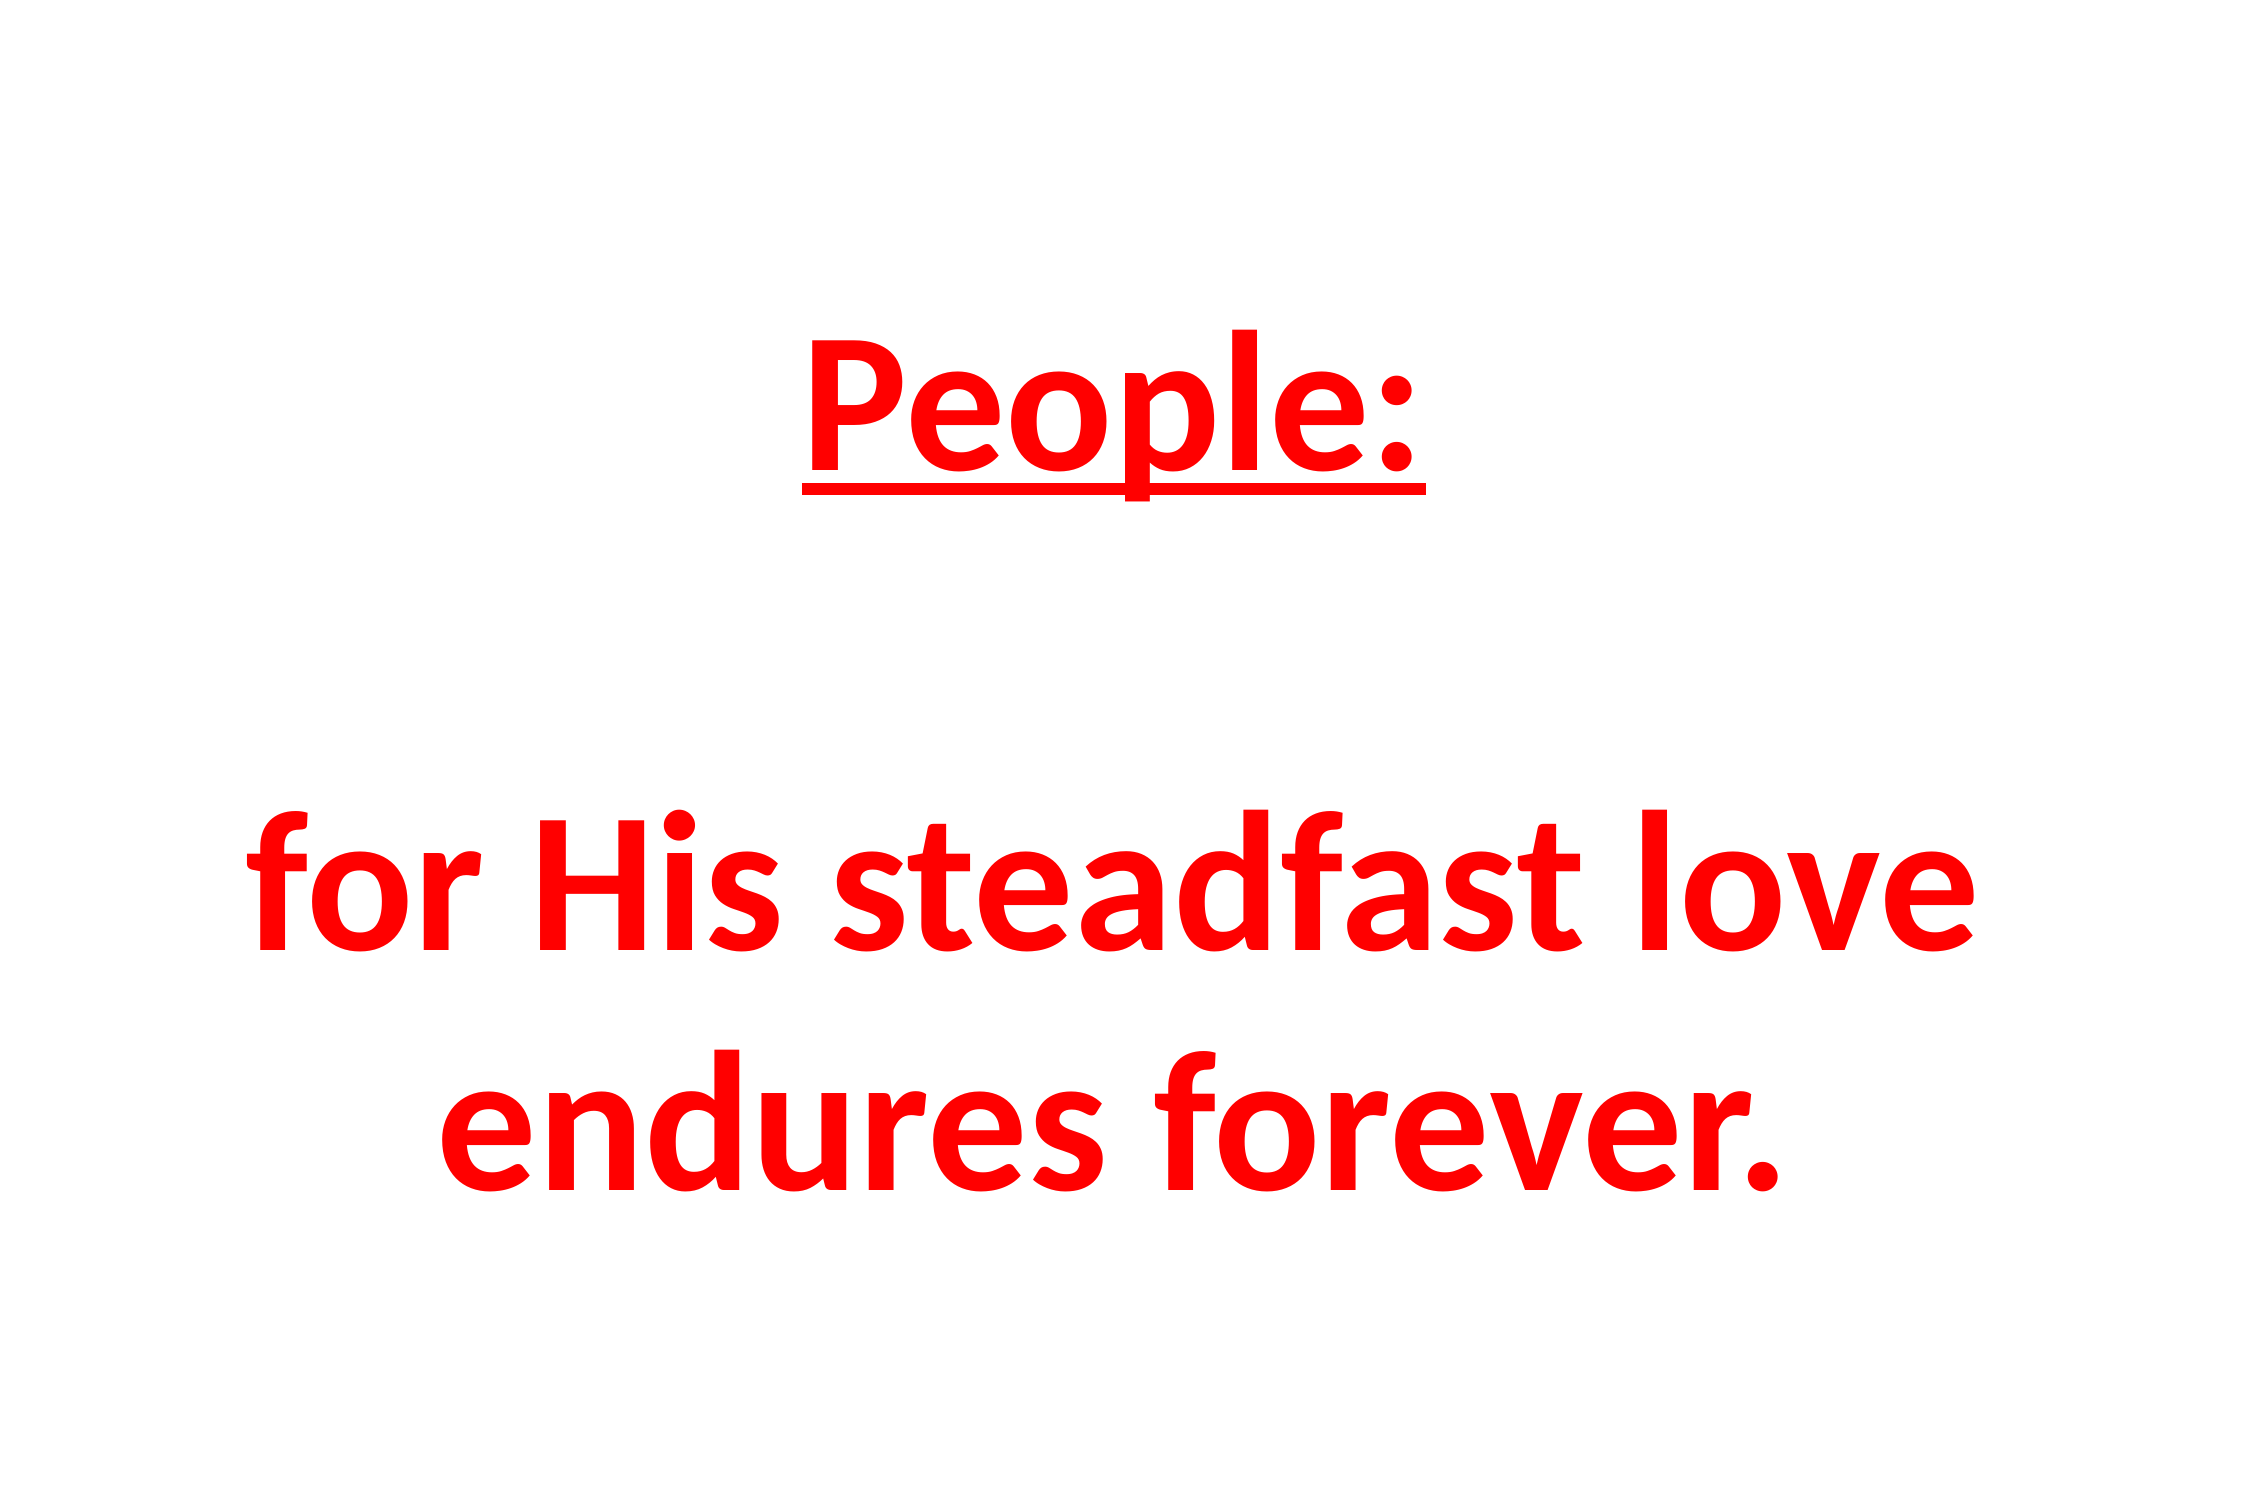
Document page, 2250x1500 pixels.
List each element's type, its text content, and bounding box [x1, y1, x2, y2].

title People: for His steadfast love endures forever. [46, 116, 2181, 1383]
